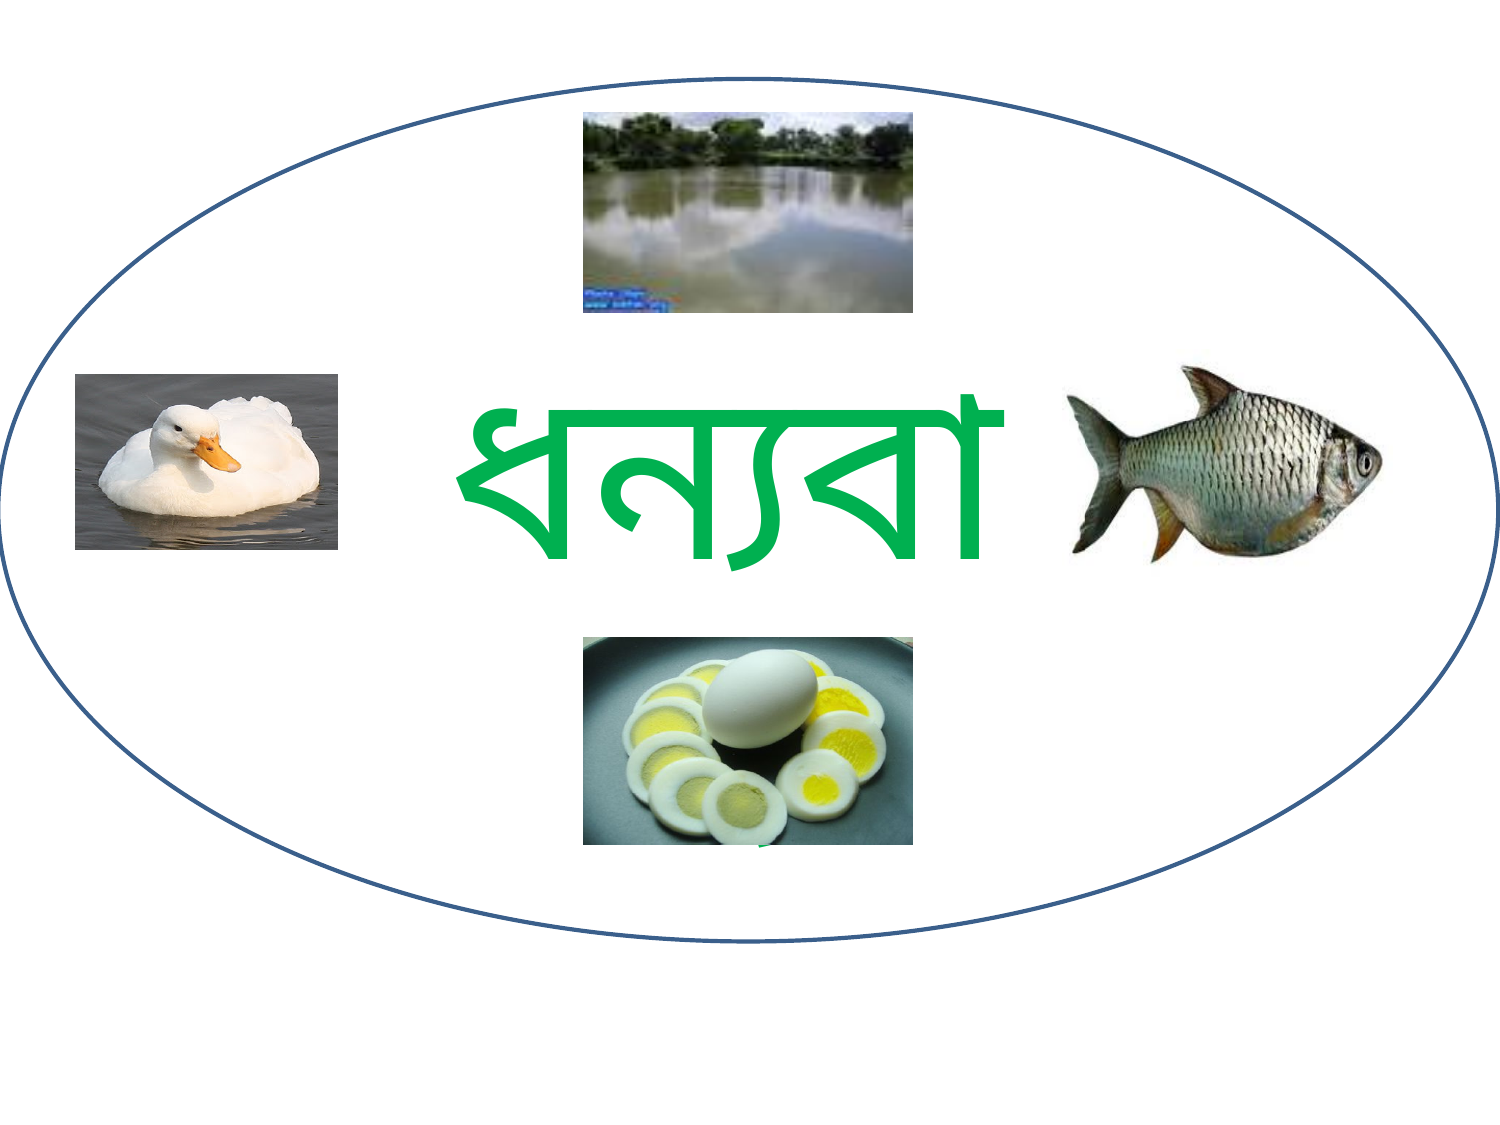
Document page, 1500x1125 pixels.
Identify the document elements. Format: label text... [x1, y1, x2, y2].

text_box [0, 76, 1500, 944]
picture [582, 112, 913, 313]
picture [1062, 349, 1393, 588]
picture [582, 637, 913, 845]
picture [74, 374, 338, 551]
text_box ধন্যবাদ [387, 891, 426, 903]
